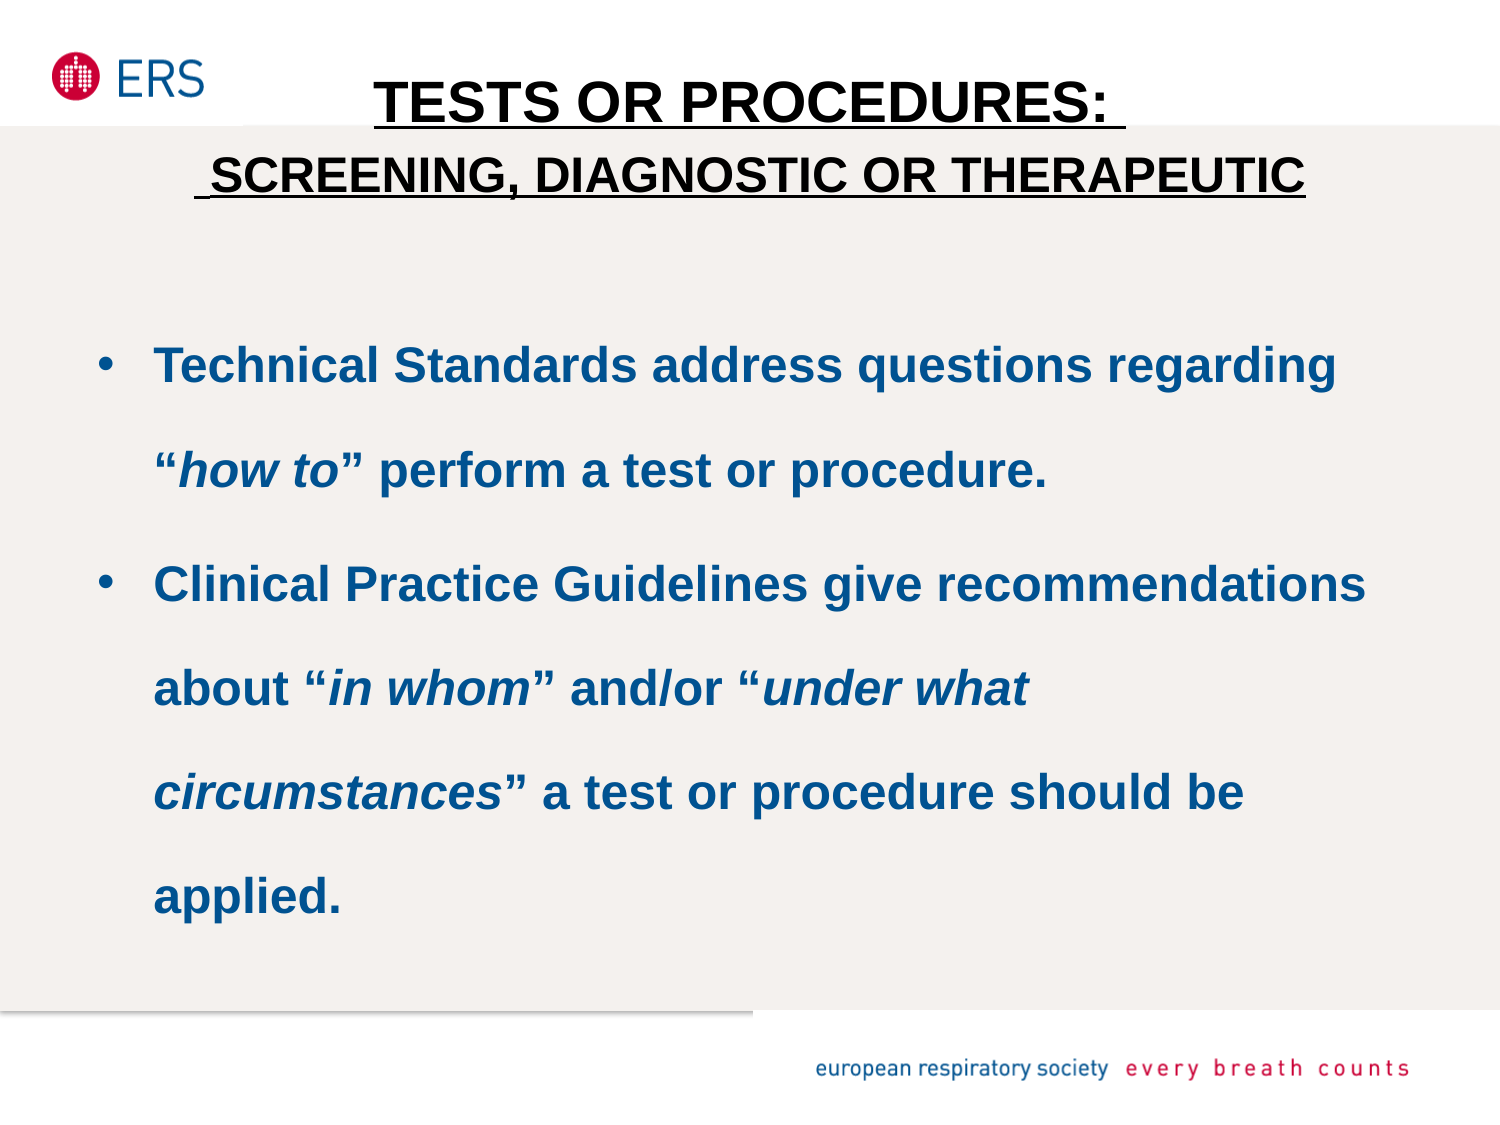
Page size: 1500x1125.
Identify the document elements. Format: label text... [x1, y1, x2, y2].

picture [0, 0, 243, 126]
list Technical Standards address questions regarding “how to” perform a test or procedure. Clinical Practice Guidelines give recommendations about “in whom” and/or “under what circumstances” a test or procedure should be applied. [82, 281, 1432, 1025]
picture [753, 1010, 1500, 1125]
title Tests or procedures: screening, diagnostic or therapeutic [75, 45, 1425, 223]
